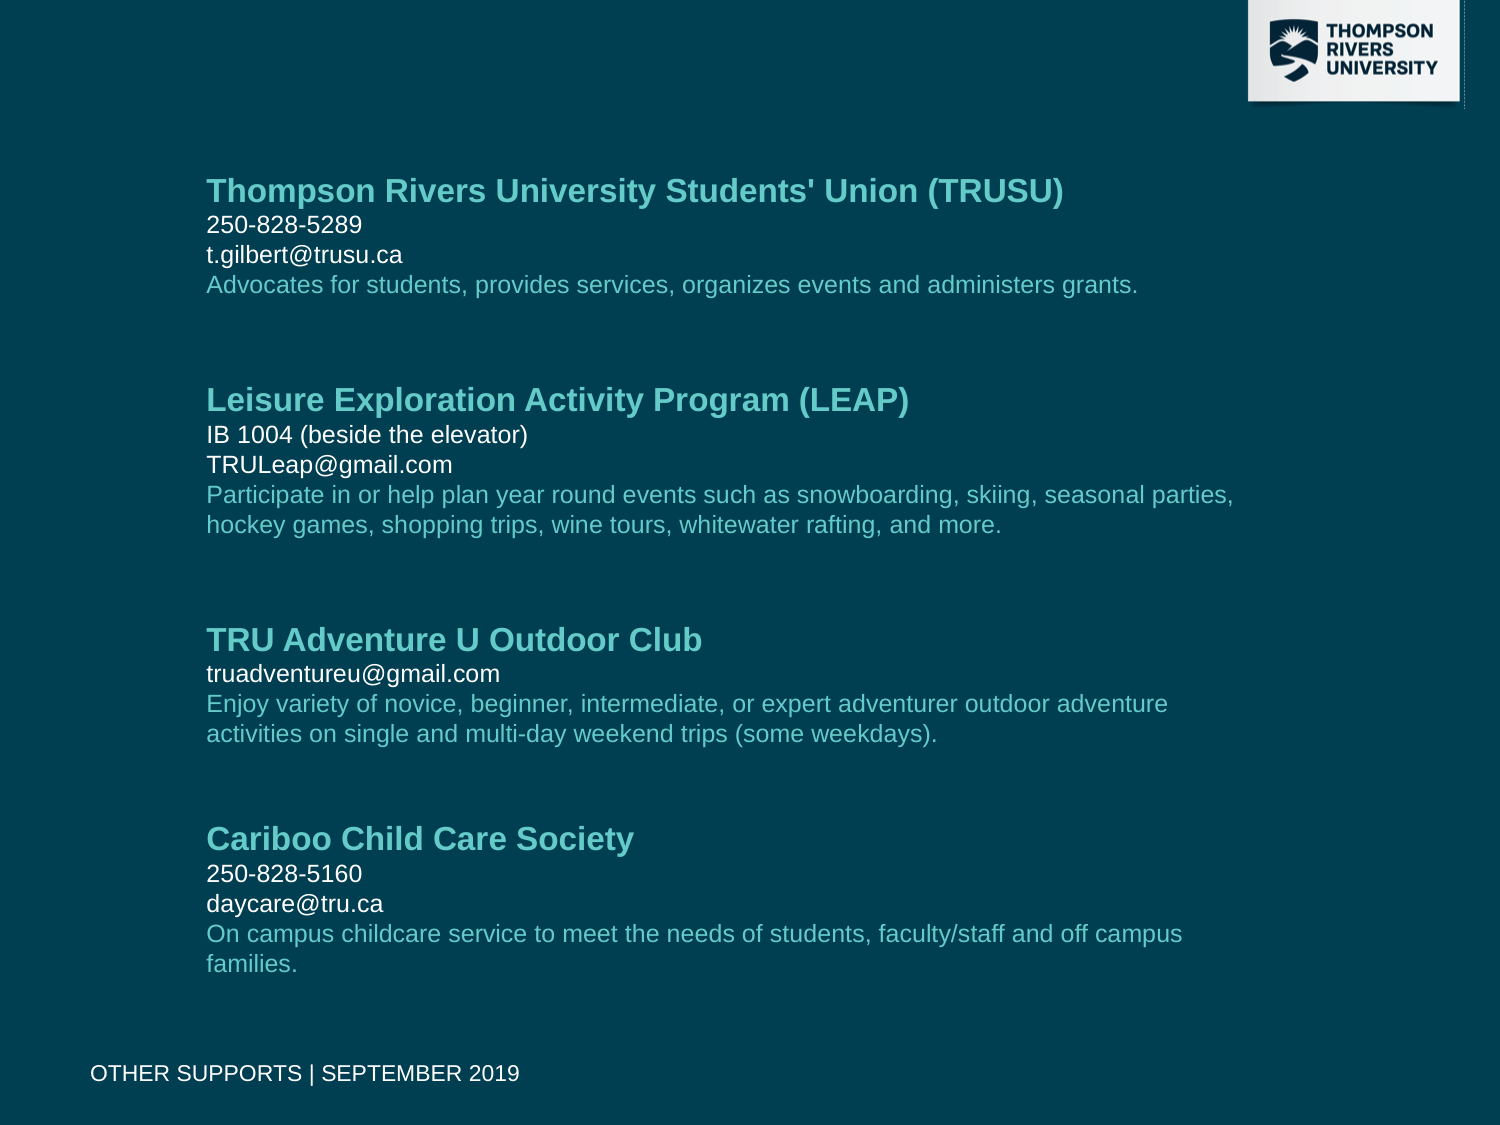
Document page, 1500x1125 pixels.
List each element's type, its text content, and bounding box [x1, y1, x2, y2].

text_box Thompson Rivers University Students' Union (TRUSU) 250-828-5289 t.gilbert@trusu.ca Advocates for students, provides services, organizes events and administers grants. Leisure Exploration Activity Program (LEAP) IB 1004 (beside the elevator) TRULeap@gmail.com Participate in or help plan year round events such as snowboarding, skiing, seasonal parties, hockey games, shopping trips, wine tours, whitewater rafting, and more. TRU Adventure U Outdoor Club truadventureu@gmail.com Enjoy variety of novice, beginner, intermediate, or expert adventurer outdoor adventure activities on single and multi-day weekend trips (some weekdays). Cariboo Child Care Society 250-828-5160 daycare@tru.ca On campus childcare service to meet the needs of students, faculty/staff and off campus families. [198, 160, 1253, 986]
footer OTHER SUPPORTS | SEPTEMBER 2019 [75, 1042, 1005, 1103]
picture [1248, 0, 1459, 101]
